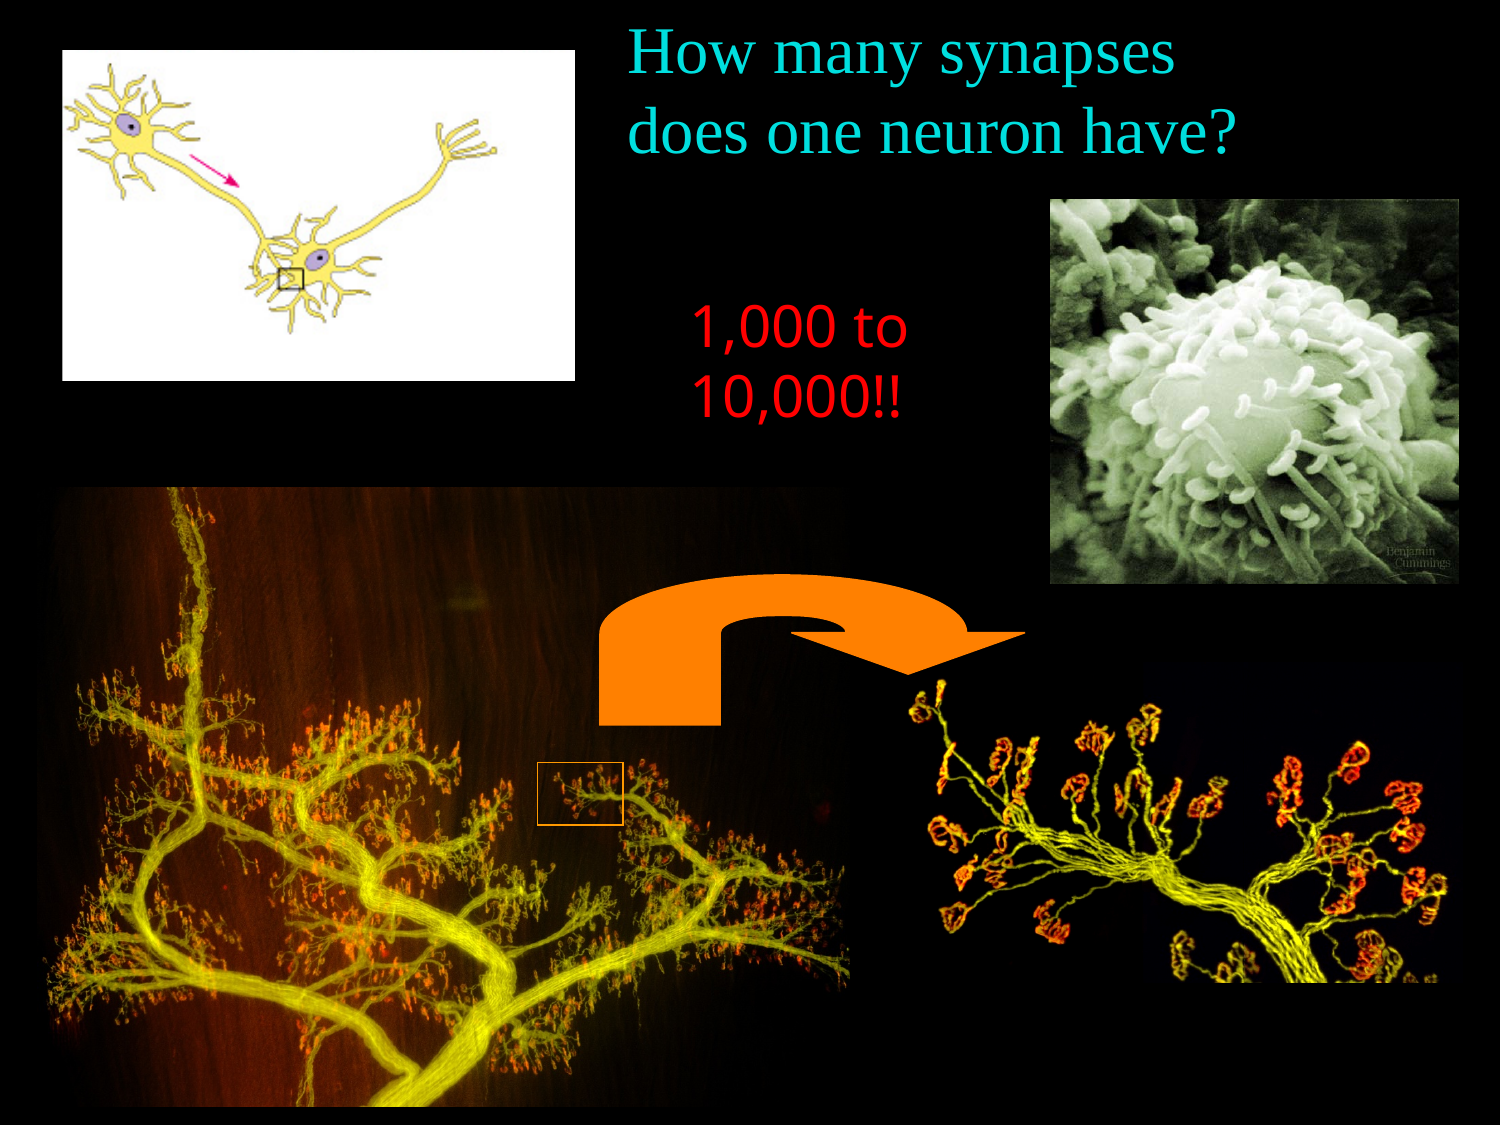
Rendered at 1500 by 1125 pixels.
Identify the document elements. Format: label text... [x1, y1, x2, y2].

picture [1049, 199, 1460, 584]
picture [62, 49, 576, 417]
text_box How many synapses does one neuron have? [612, 0, 1275, 175]
picture [37, 487, 851, 1107]
text_box 1,000 to 10,000!! [674, 282, 1044, 437]
text_box [854, 579, 1026, 666]
picture [887, 662, 1463, 983]
